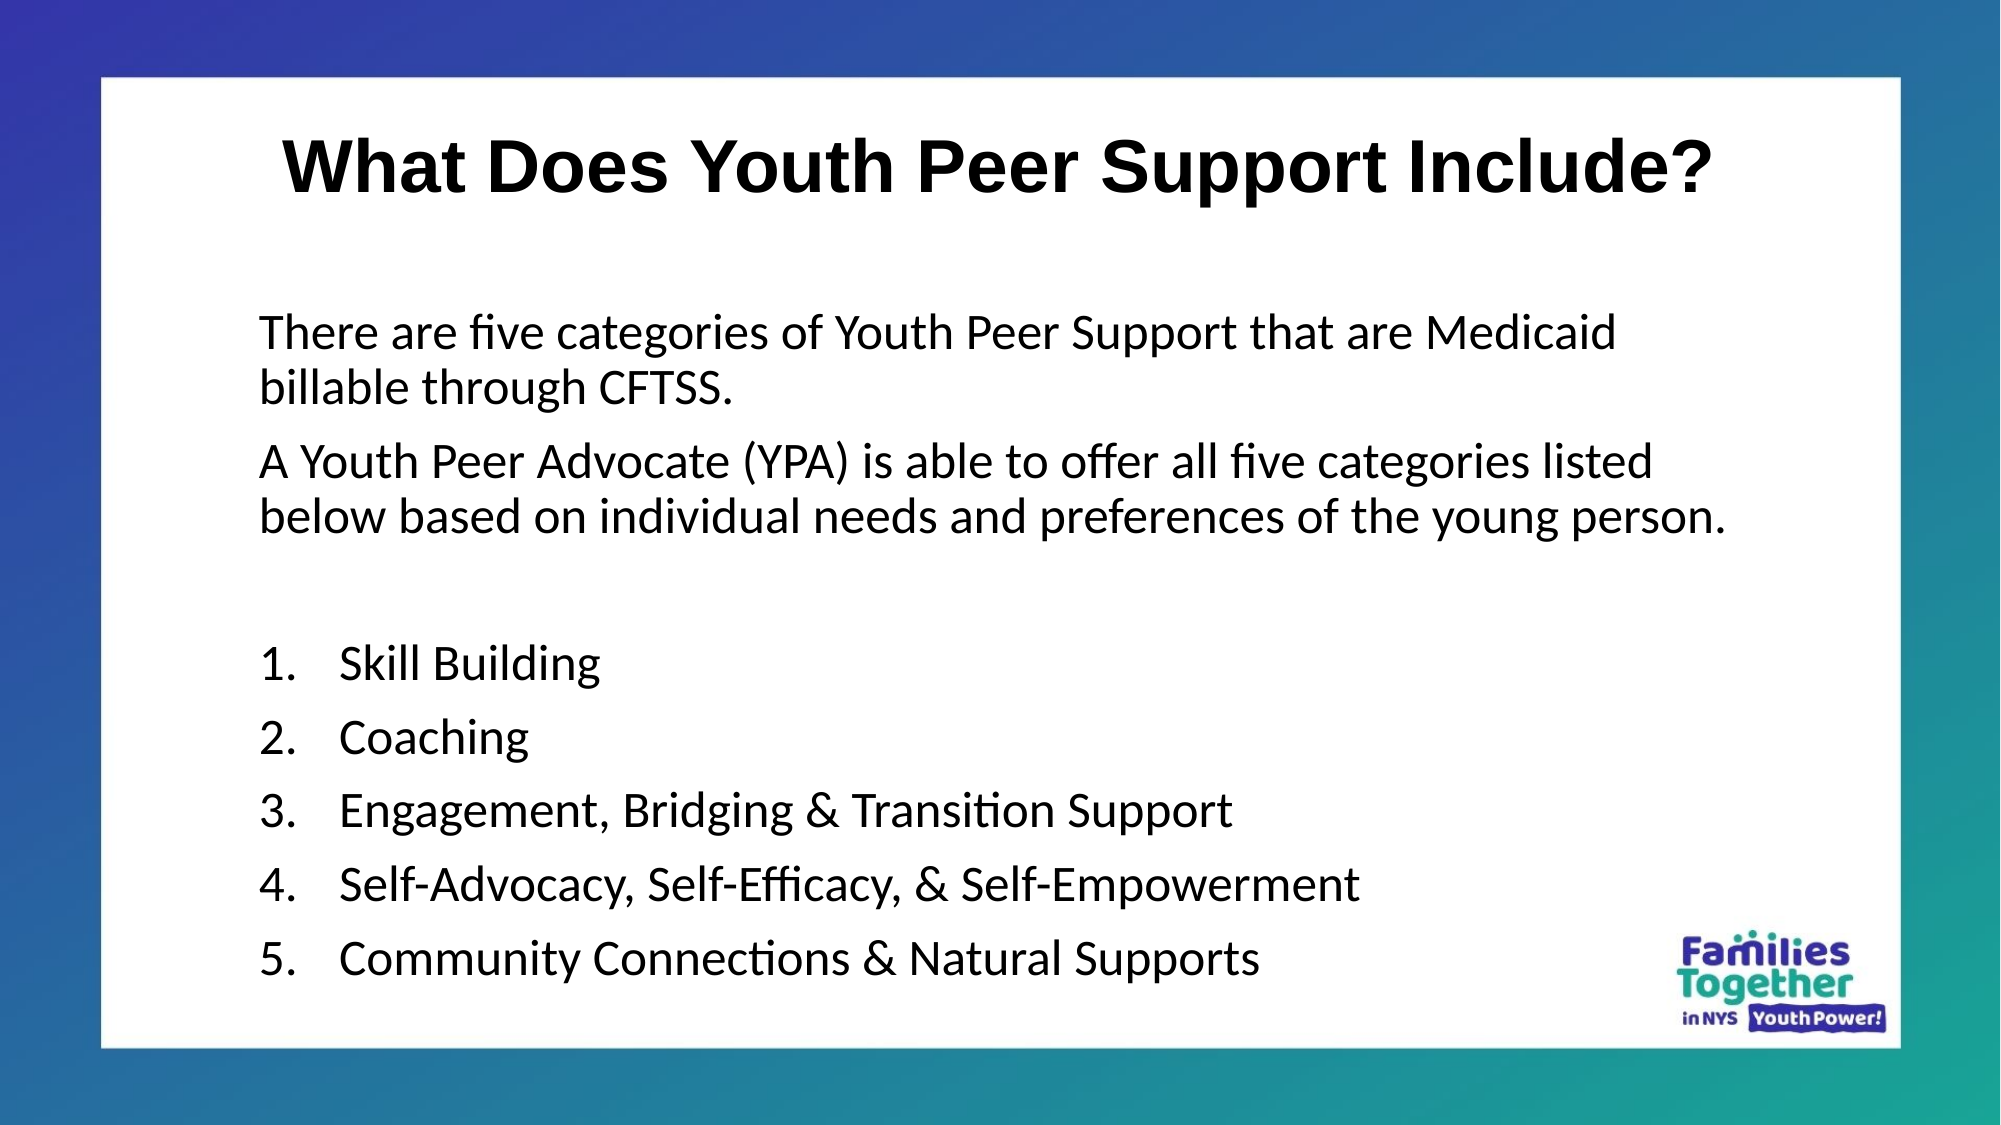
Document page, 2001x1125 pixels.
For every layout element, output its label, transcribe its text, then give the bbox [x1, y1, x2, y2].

picture [0, 0, 2001, 1125]
list There are five categories of Youth Peer Support that are Medicaid billable through CFTSS. A Youth Peer Advocate (YPA) is able to offer all five categories listed below based on individual needs and preferences of the young person. Skill Building Coaching Engagement, Bridging & Transition Support Self-Advocacy, Self-Efficacy, & Self-Empowerment Community Connections & Natural Supports [243, 297, 1757, 1012]
title What Does Youth Peer Support Include? [137, 59, 1863, 278]
